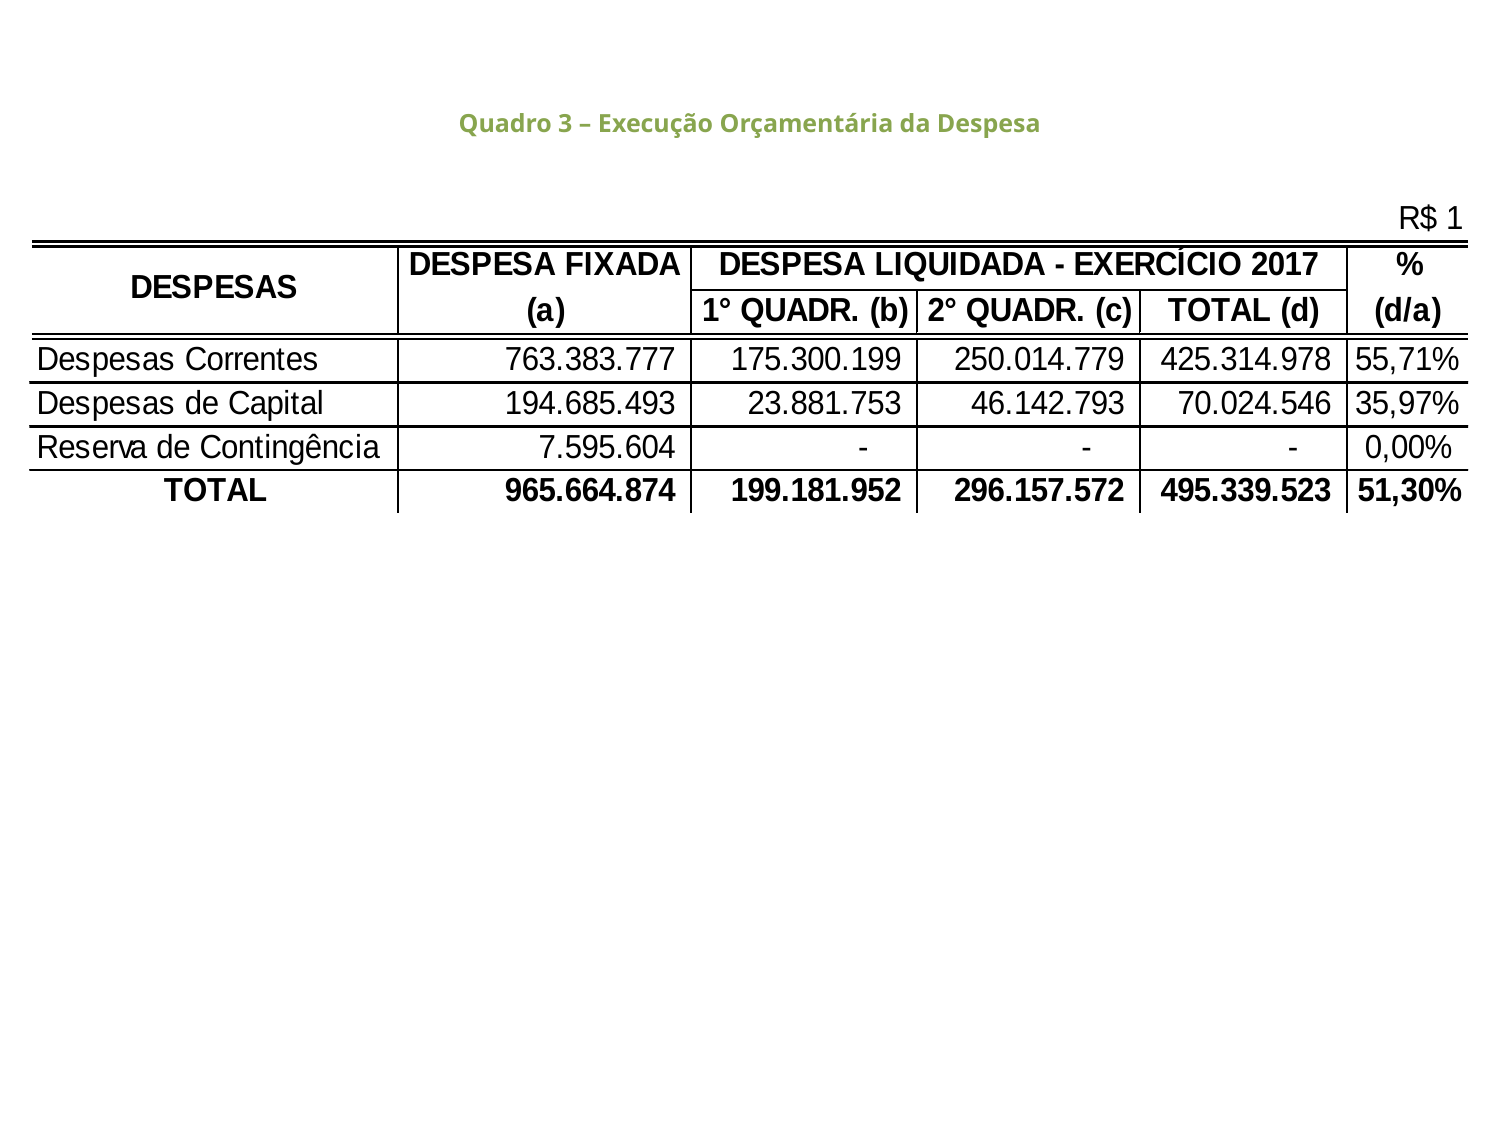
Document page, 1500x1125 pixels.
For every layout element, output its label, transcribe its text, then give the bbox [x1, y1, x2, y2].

picture [29, 196, 1471, 516]
title Quadro 3 – Execução Orçamentária da Despesa [112, 99, 1388, 175]
